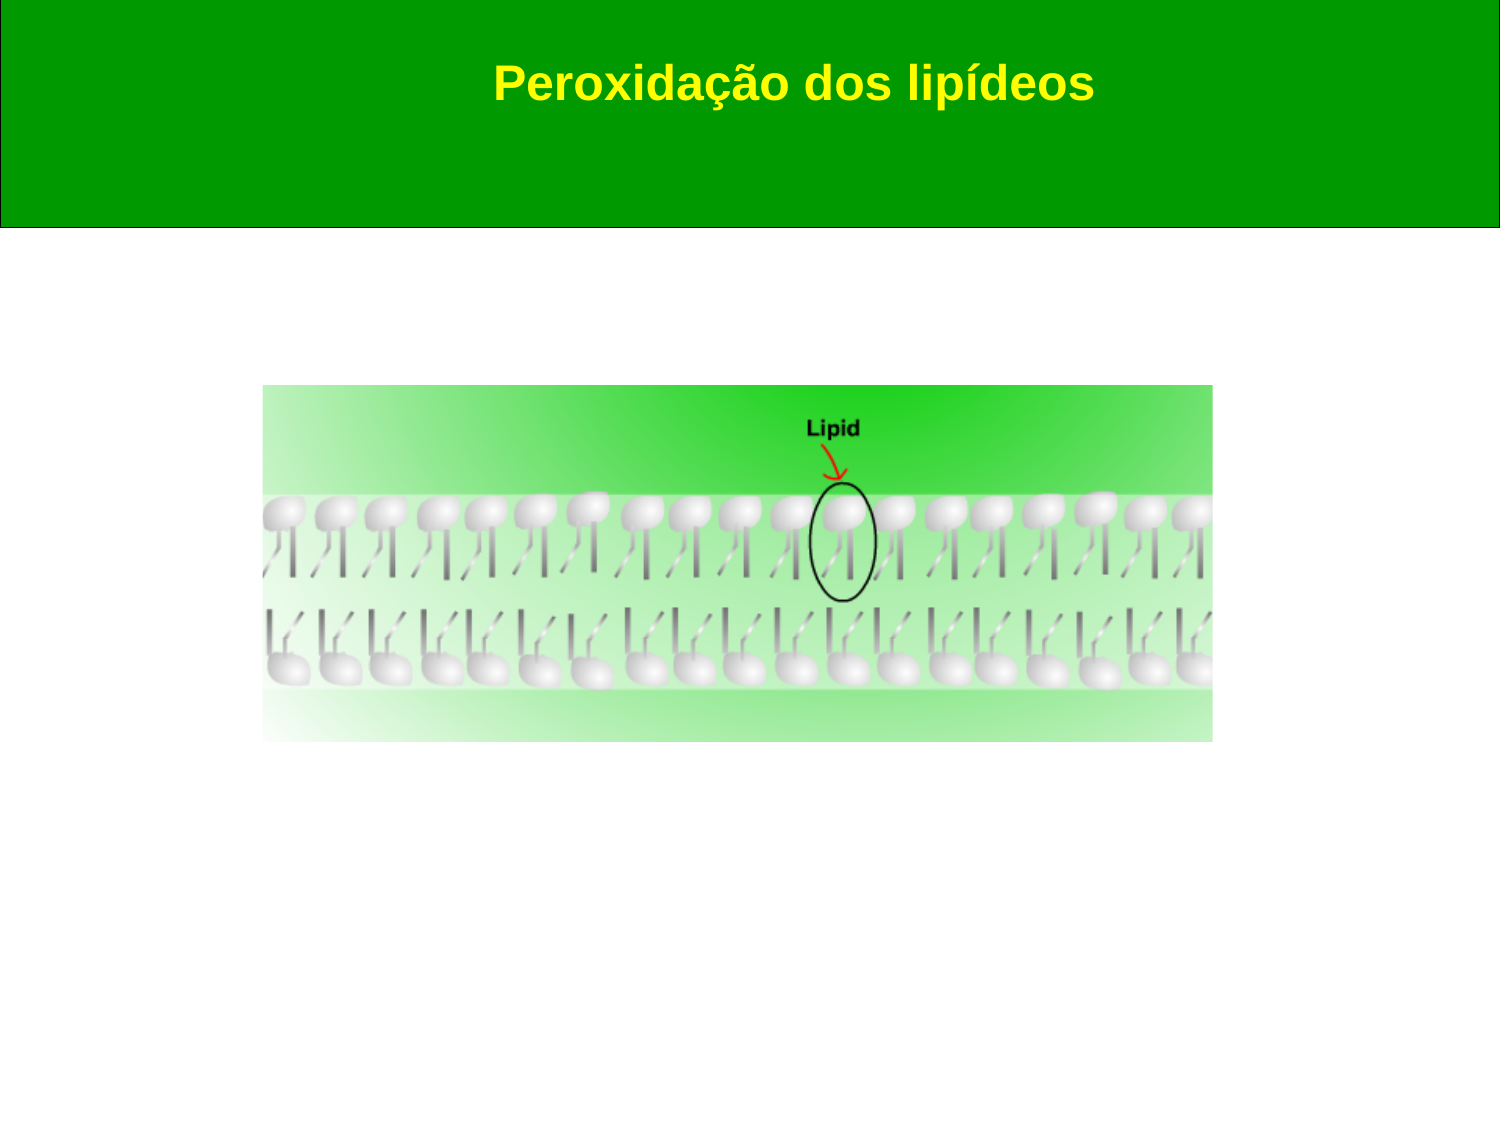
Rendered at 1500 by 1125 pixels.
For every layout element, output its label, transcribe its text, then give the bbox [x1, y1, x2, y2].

picture [262, 385, 1213, 742]
text_box Peroxidação dos lipídeos [81, 42, 1500, 118]
